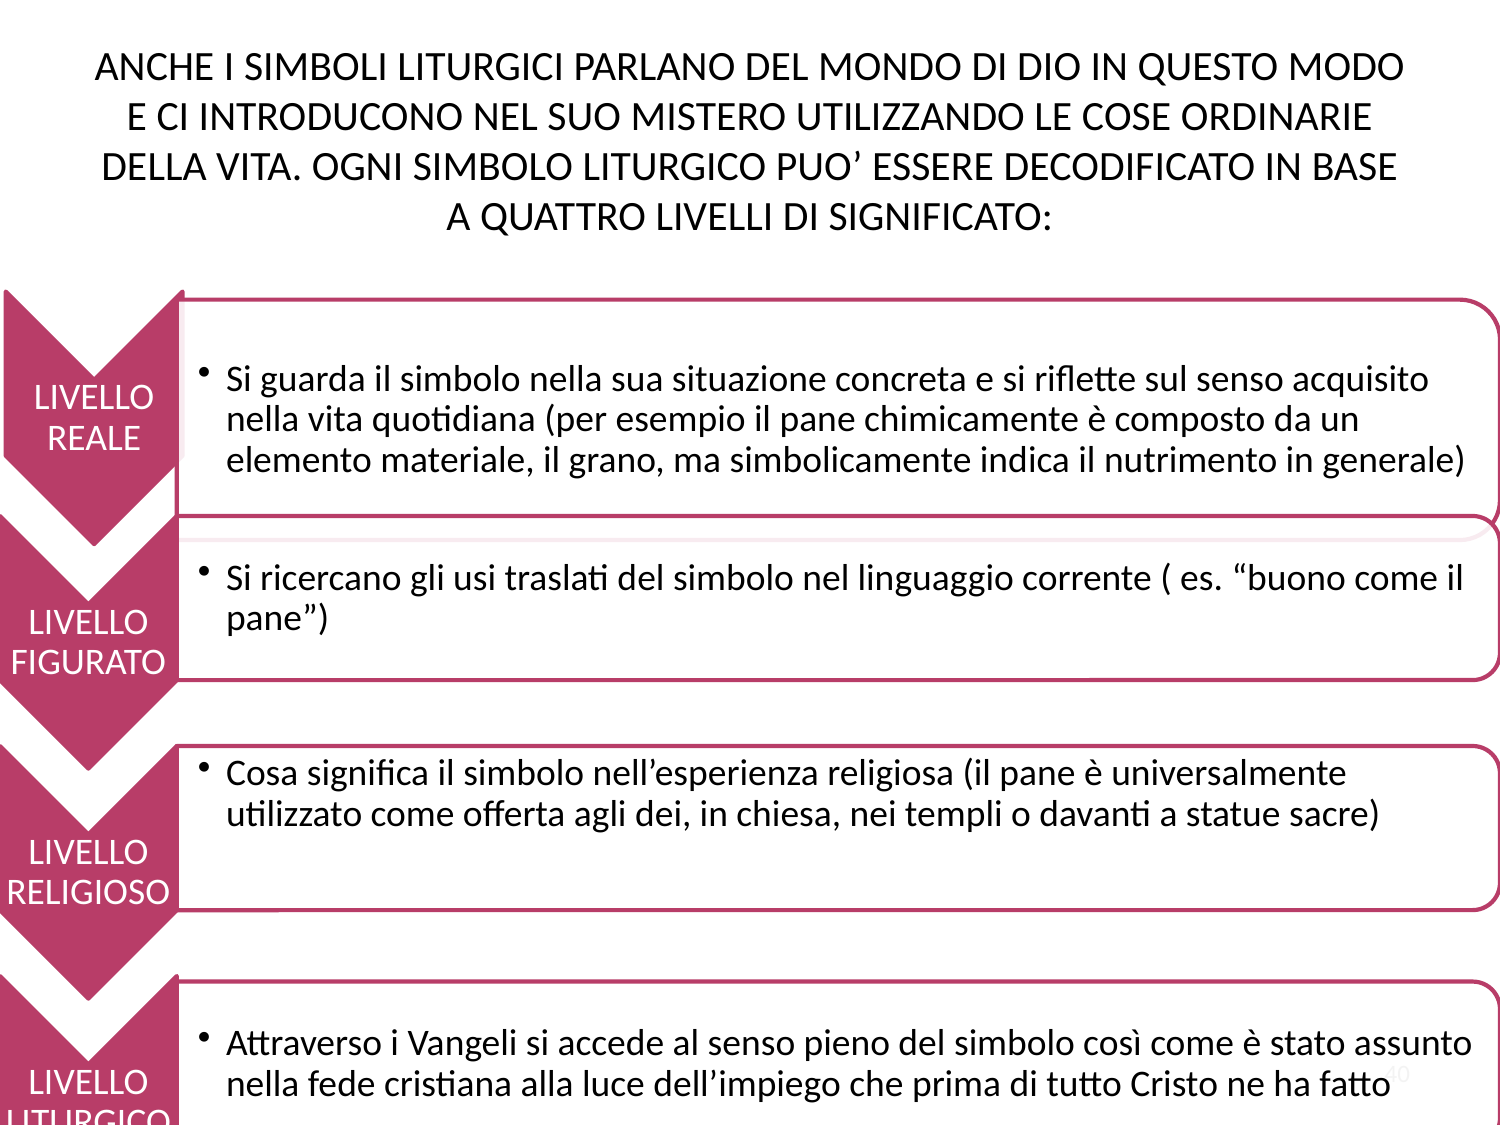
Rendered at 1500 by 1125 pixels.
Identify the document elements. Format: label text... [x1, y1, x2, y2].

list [0, 245, 1500, 1125]
title ANCHE I SIMBOLI LITURGICI PARLANO DEL MONDO DI DIO IN QUESTO MODO E CI INTRODUCONO NEL SUO MISTERO UTILIZZANDO LE COSE ORDINARIE DELLA VITA. OGNI SIMBOLO LITURGICO PUO’ ESSERE DECODIFICATO IN BASE A QUATTRO LIVELLI DI SIGNIFICATO: [75, 45, 1425, 233]
